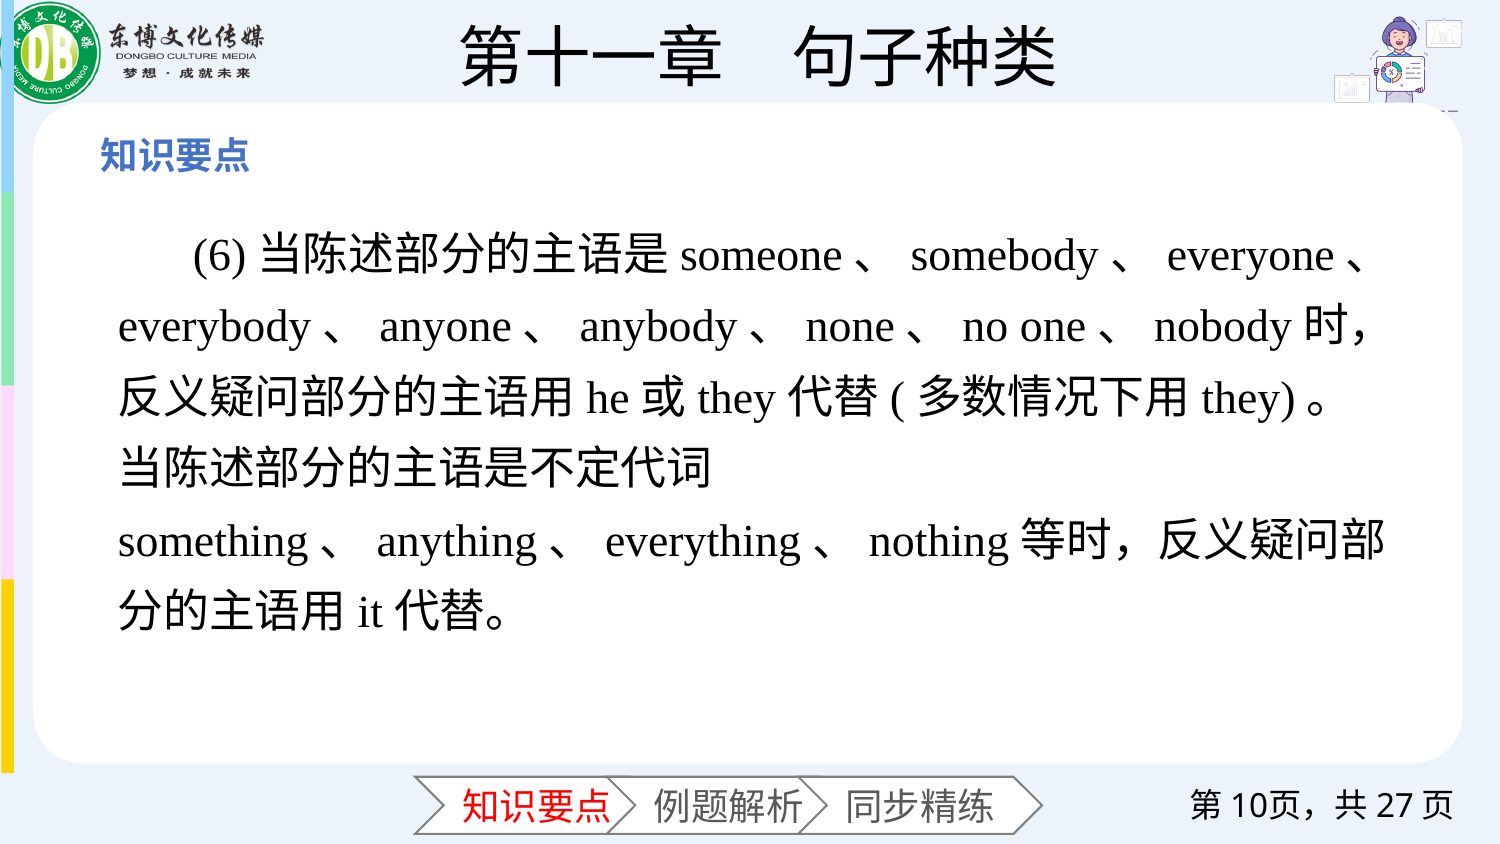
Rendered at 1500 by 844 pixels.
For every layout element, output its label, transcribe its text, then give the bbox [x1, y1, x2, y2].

picture [1312, 0, 1487, 131]
text_box (6)当陈述部分的主语是someone、somebody、everyone、everybody、anyone、anybody、none、no one、nobody时，反义疑问部分的主语用he或they代替(多数情况下用they)。当陈述部分的主语是不定代词something、anything、everything、nothing等时，反义疑问部分的主语用it代替。 [103, 200, 1413, 737]
picture [14, 1, 265, 104]
